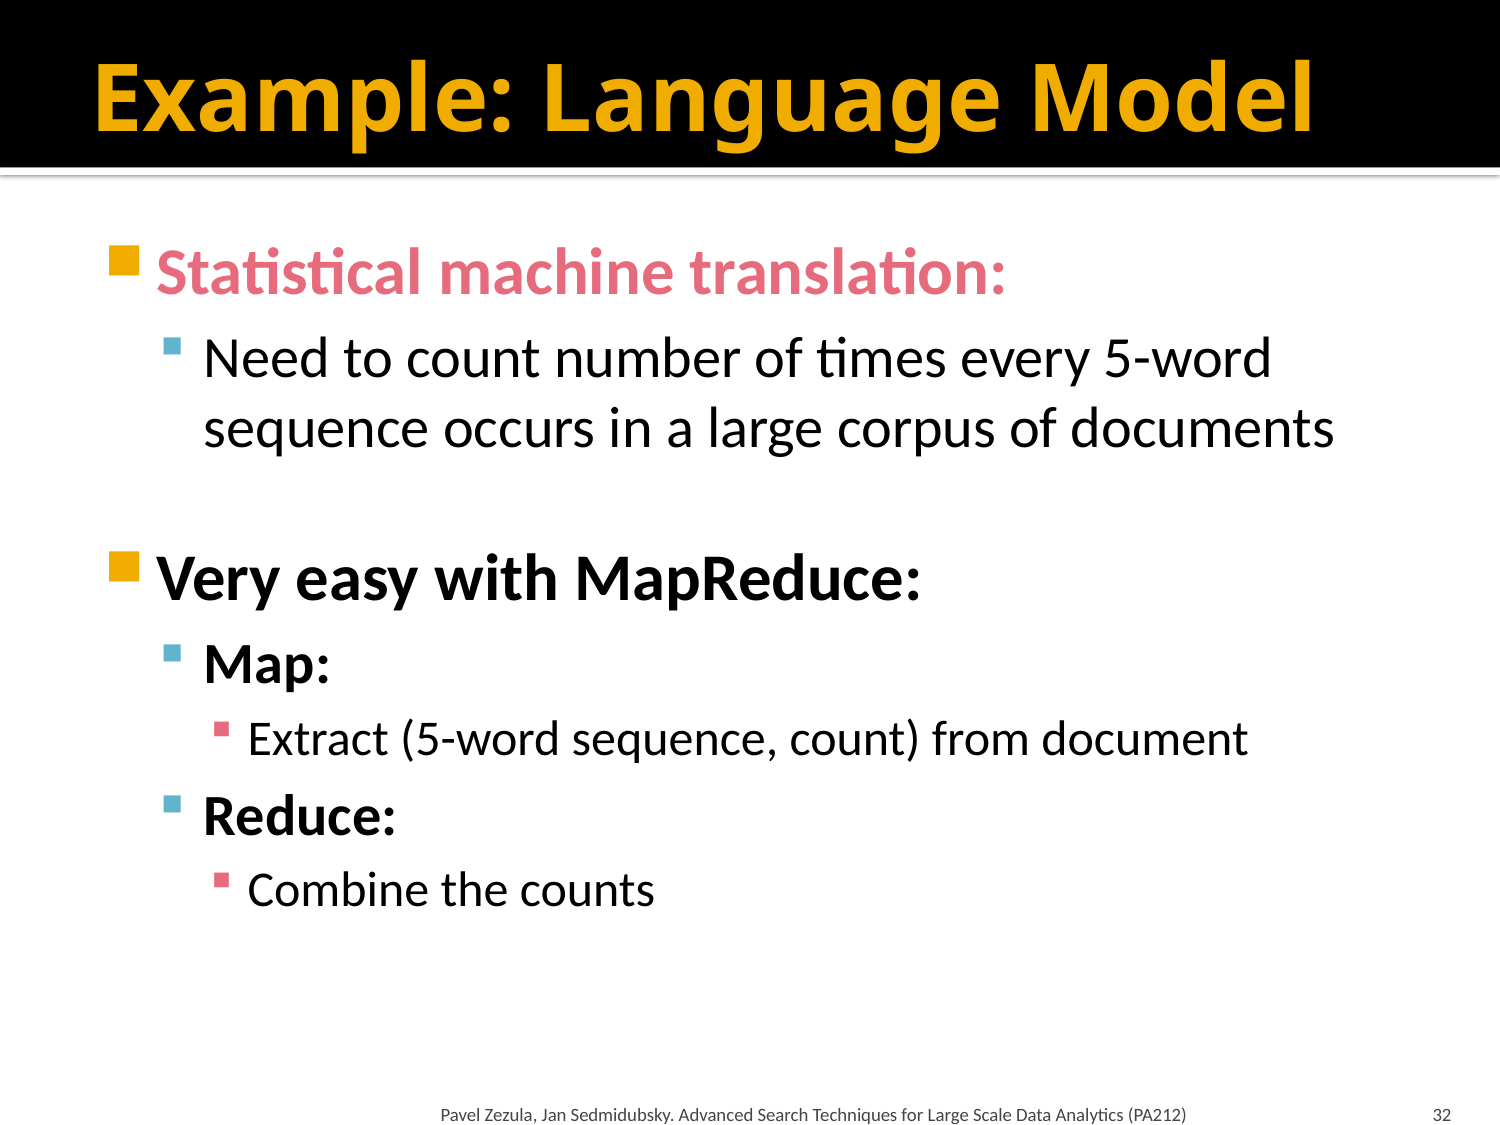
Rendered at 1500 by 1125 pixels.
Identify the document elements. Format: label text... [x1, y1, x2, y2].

footer Pavel Zezula, Jan Sedmidubsky. Advanced Search Techniques for Large Scale Data Analytics (PA212) [433, 1080, 1337, 1125]
slide_number 32 [1345, 1080, 1467, 1125]
list Statistical machine translation: Need to count number of times every 5-word sequence occurs in a large corpus of documents Very easy with MapReduce: Map: Extract (5-word sequence, count) from document Reduce: Combine the counts [75, 212, 1425, 1075]
title Example: Language Model [75, 12, 1425, 175]
